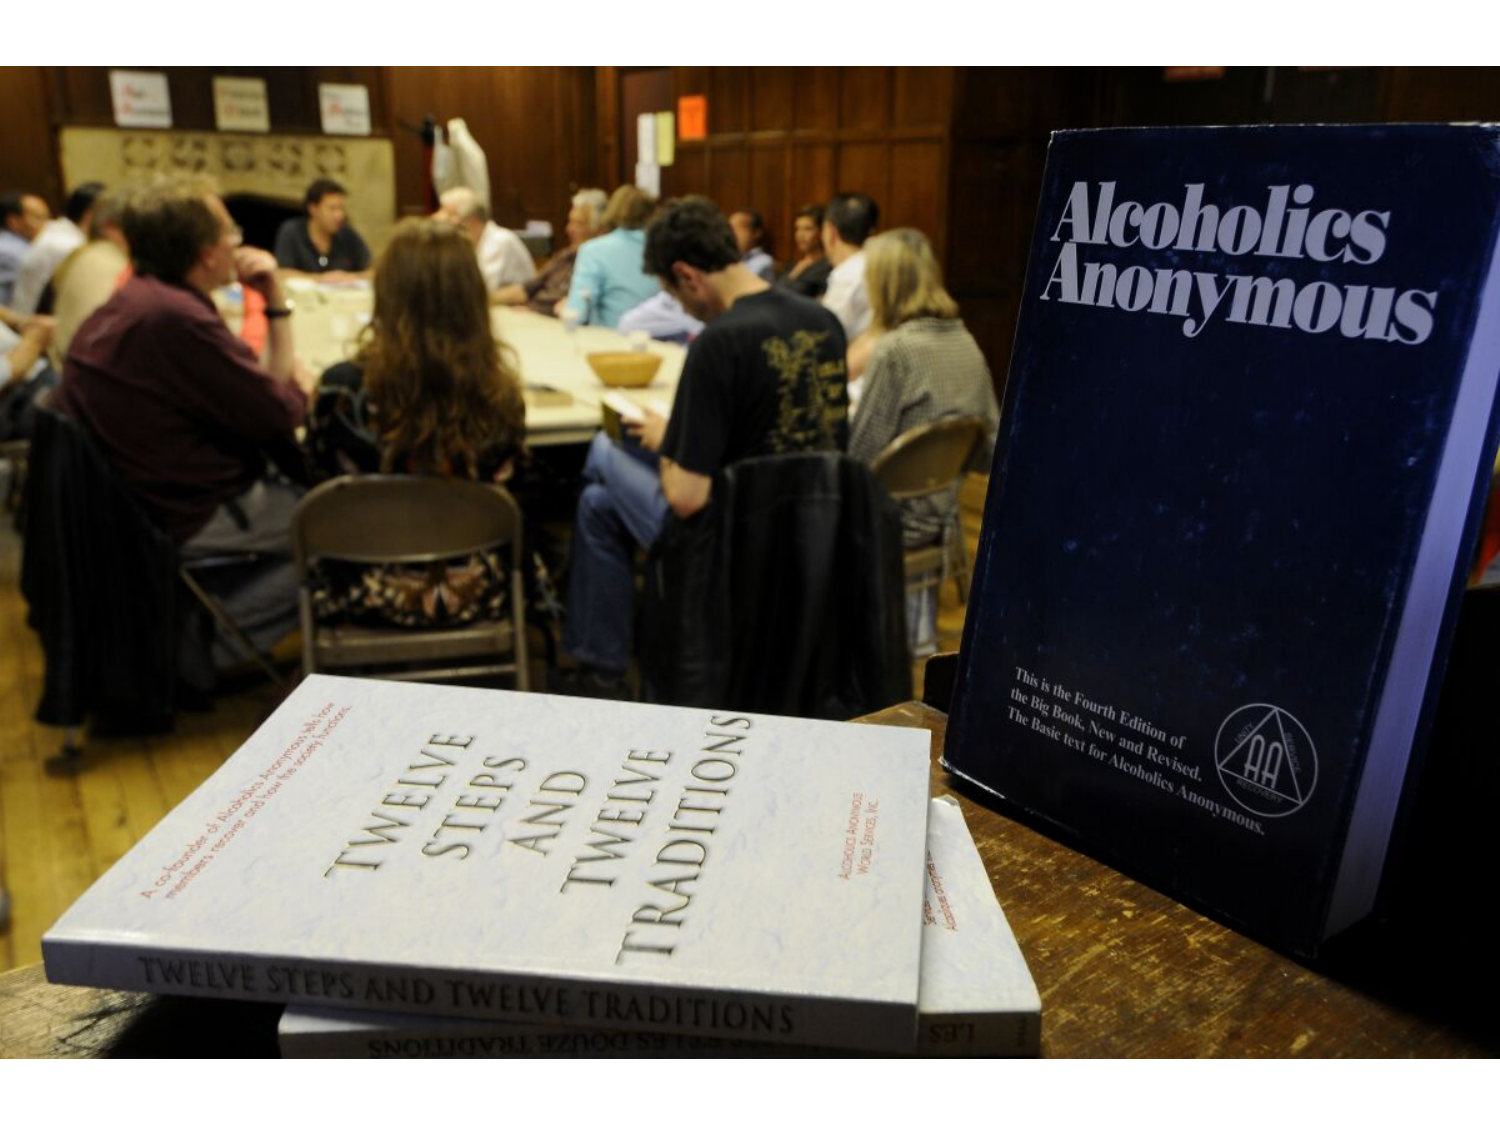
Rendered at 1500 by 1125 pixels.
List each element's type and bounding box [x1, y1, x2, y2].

picture [0, 66, 1500, 1059]
